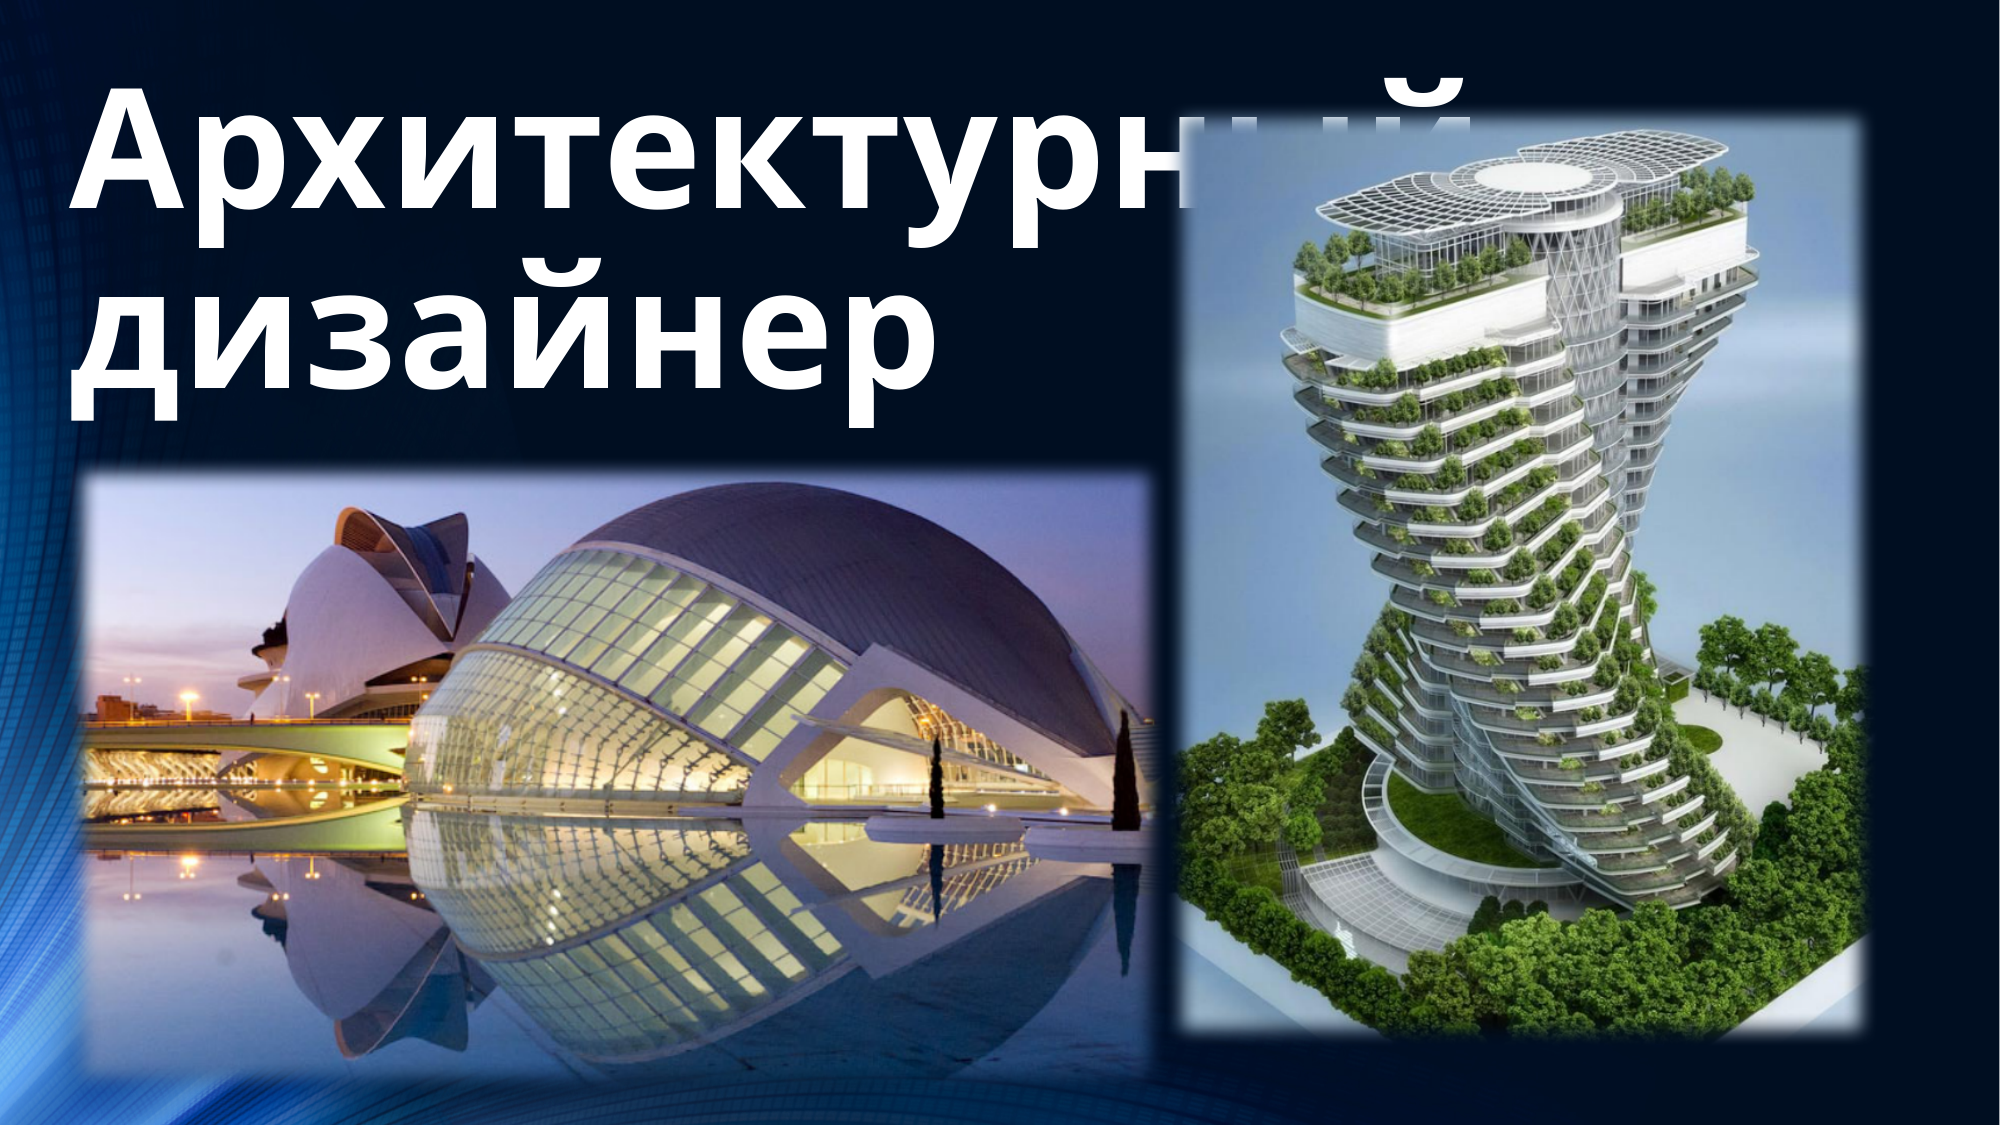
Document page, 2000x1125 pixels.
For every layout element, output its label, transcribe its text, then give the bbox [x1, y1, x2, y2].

title Архитектурный дизайнер [54, 62, 1933, 433]
picture [0, 0, 2000, 1125]
